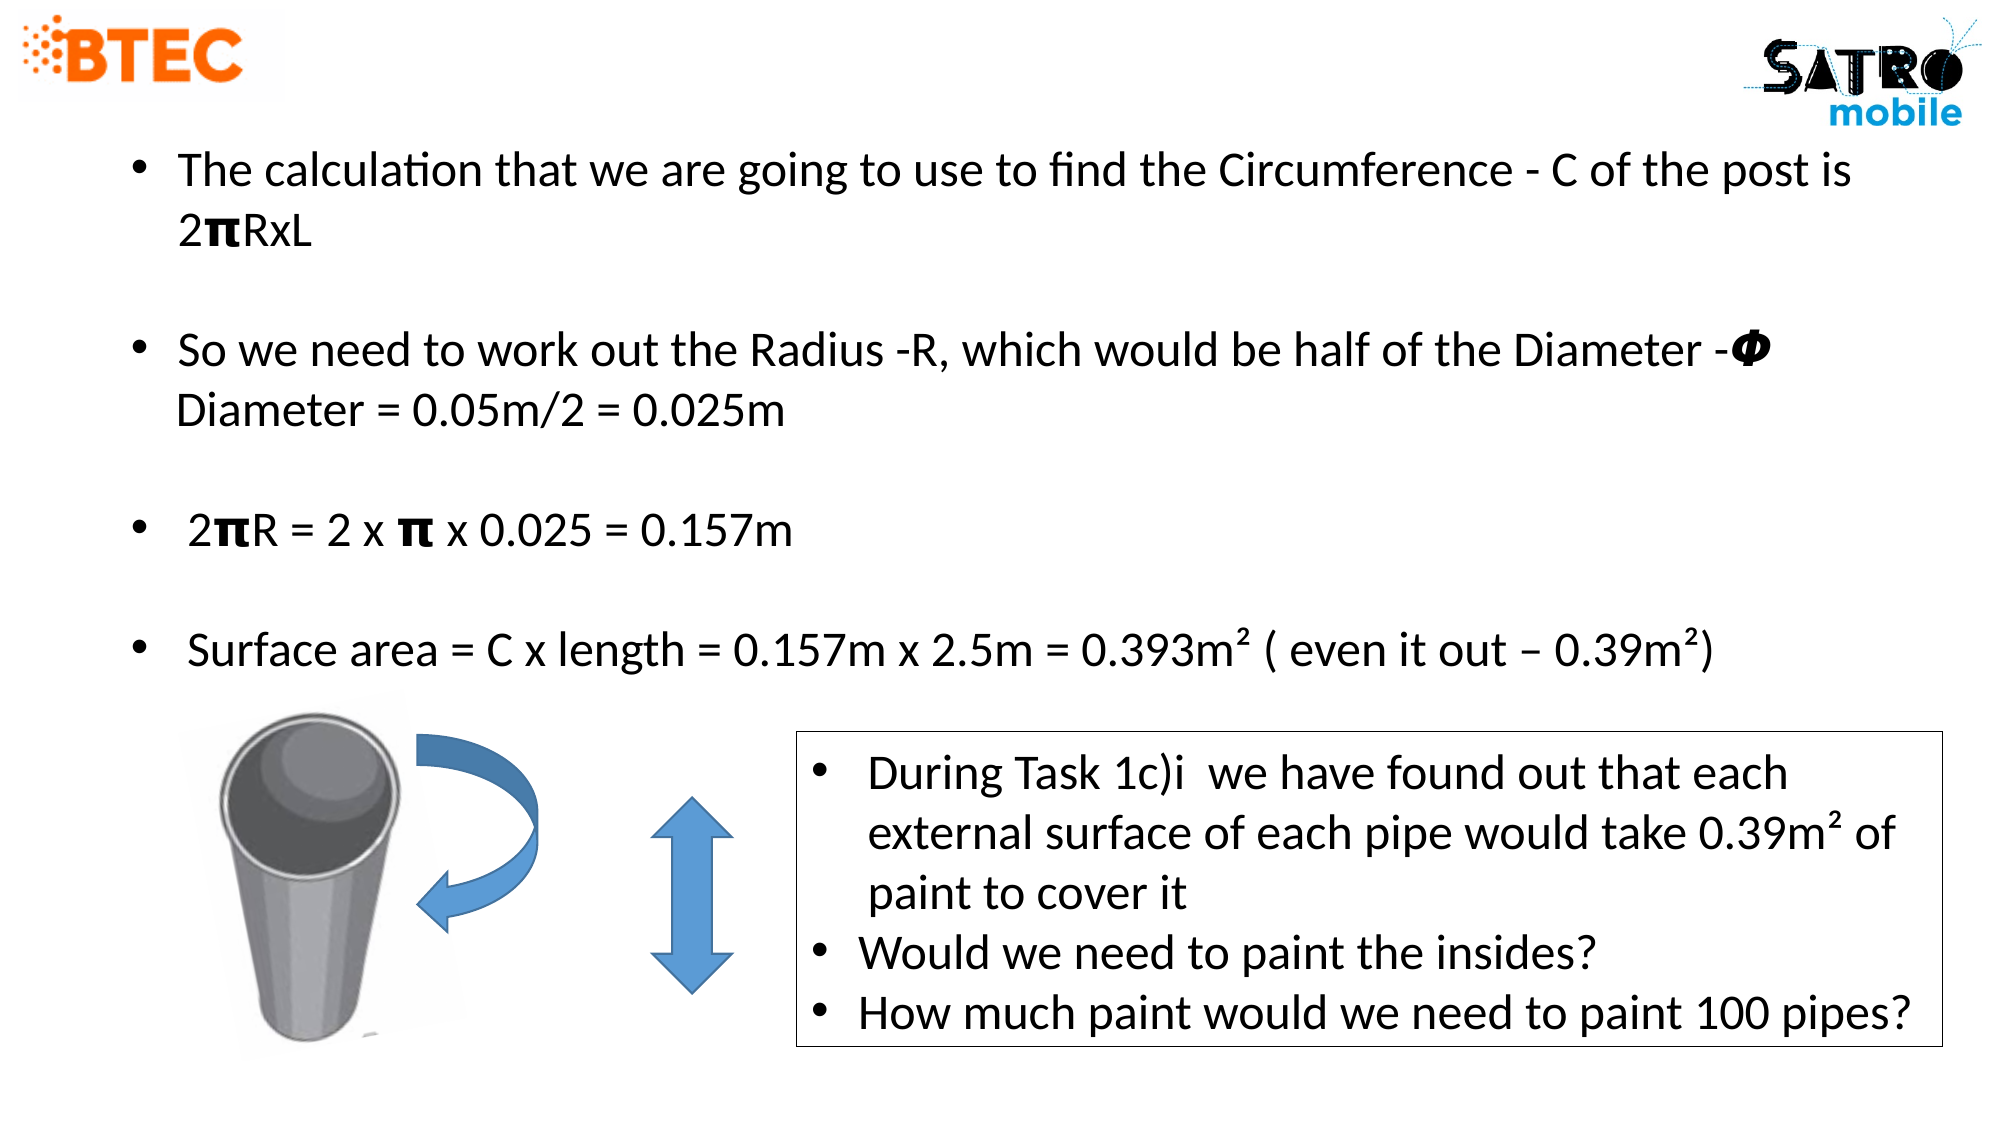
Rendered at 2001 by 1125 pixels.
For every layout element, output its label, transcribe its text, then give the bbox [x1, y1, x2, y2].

picture [155, 690, 490, 1060]
text_box [649, 795, 735, 995]
picture [1836, 110, 1843, 126]
picture [1873, 110, 1883, 121]
picture [1899, 110, 1908, 121]
picture [18, 9, 285, 102]
picture [1743, 17, 1982, 126]
text_box During Task 1c)i we have found out that each external surface of each pipe would take 0.39m² of paint to cover it Would we need to paint the insides? How much paint would we need to paint 100 pipes? [796, 731, 1943, 1047]
picture [1849, 110, 1856, 126]
text_box [416, 733, 539, 905]
text_box The calculation that we are going to use to find the Circumference - C of the post is 2𝝿RxL So we need to work out the Radius -R, which would be half of the Diameter -𝞥 Diameter = 0.05m/2 = 0.025m 2𝝿R = 2 x 𝝿 x 0.025 = 0.157m Surface area = C x length = 0.157m x 2.5m = 0.393m² ( even it out – 0.39m²) [116, 129, 2000, 729]
